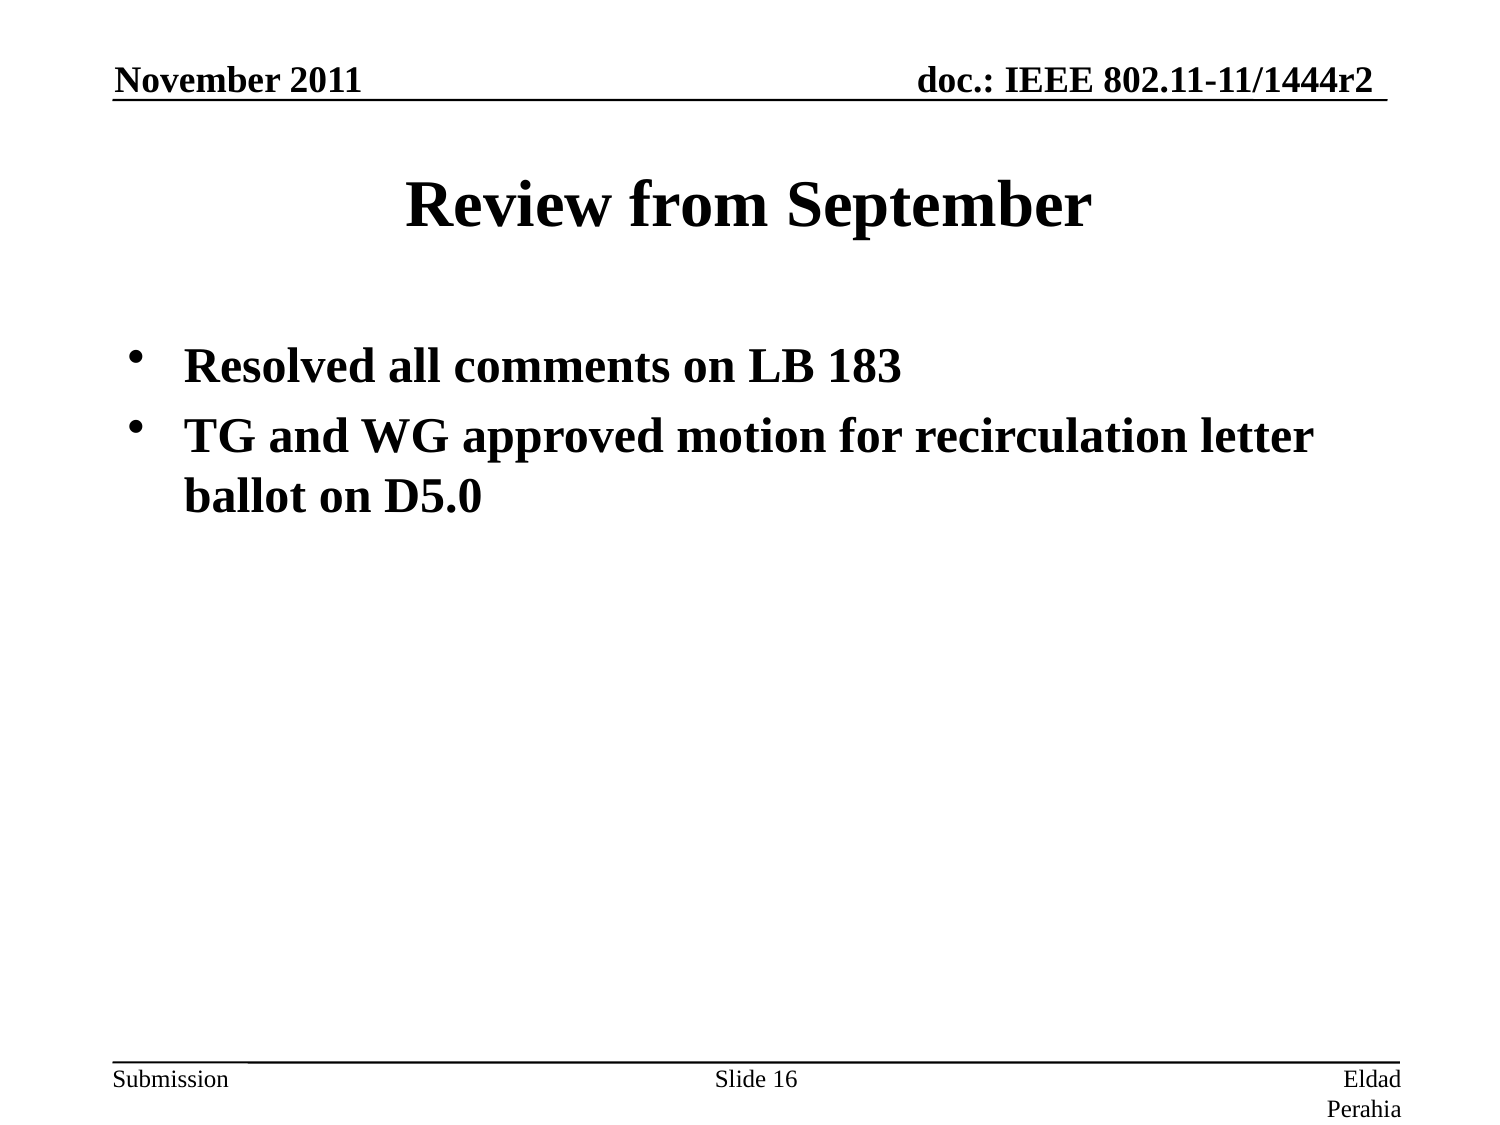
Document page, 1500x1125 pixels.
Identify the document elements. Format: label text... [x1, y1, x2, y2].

list Resolved all comments on LB 183 TG and WG approved motion for recirculation letter ballot on D5.0 [112, 324, 1388, 1001]
footer Eldad Perahia, Intel Corporation [1324, 1061, 1402, 1093]
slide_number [114, 54, 366, 101]
slide_number Slide 16 [712, 1061, 800, 1093]
title Review from September [112, 112, 1388, 288]
